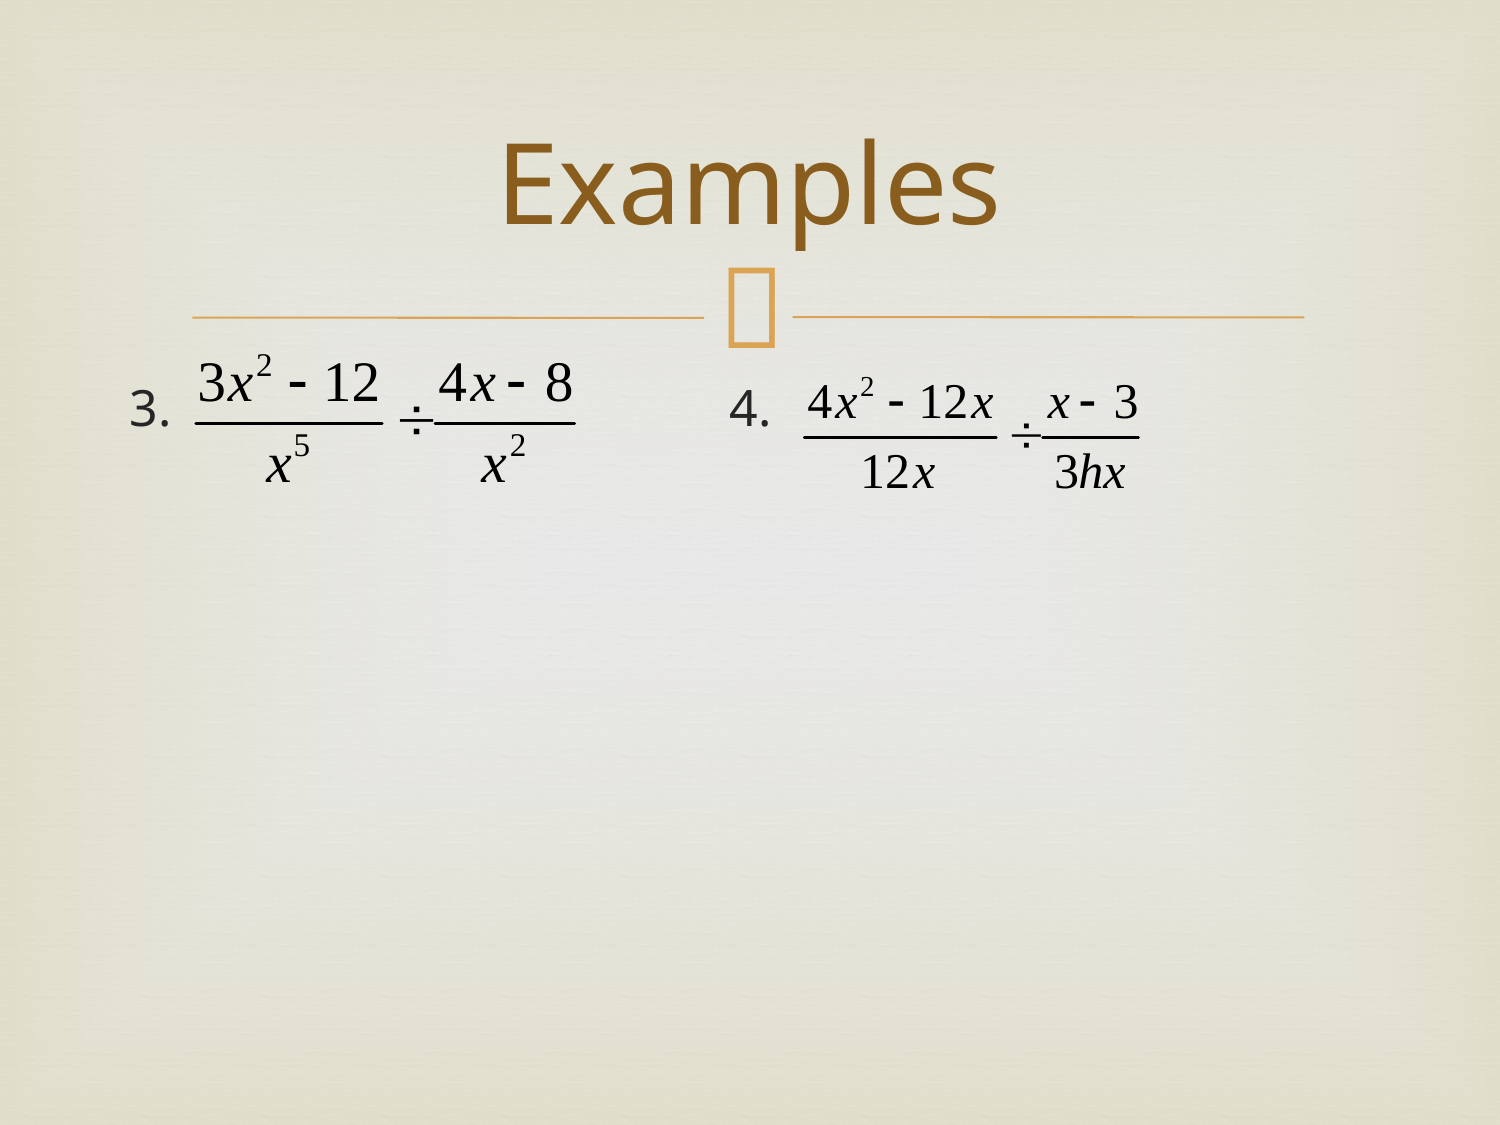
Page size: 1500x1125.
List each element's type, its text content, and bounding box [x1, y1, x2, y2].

title Examples [112, 93, 1386, 267]
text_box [795, 361, 1151, 501]
list 3. 4. [114, 368, 1386, 1005]
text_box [185, 336, 588, 496]
